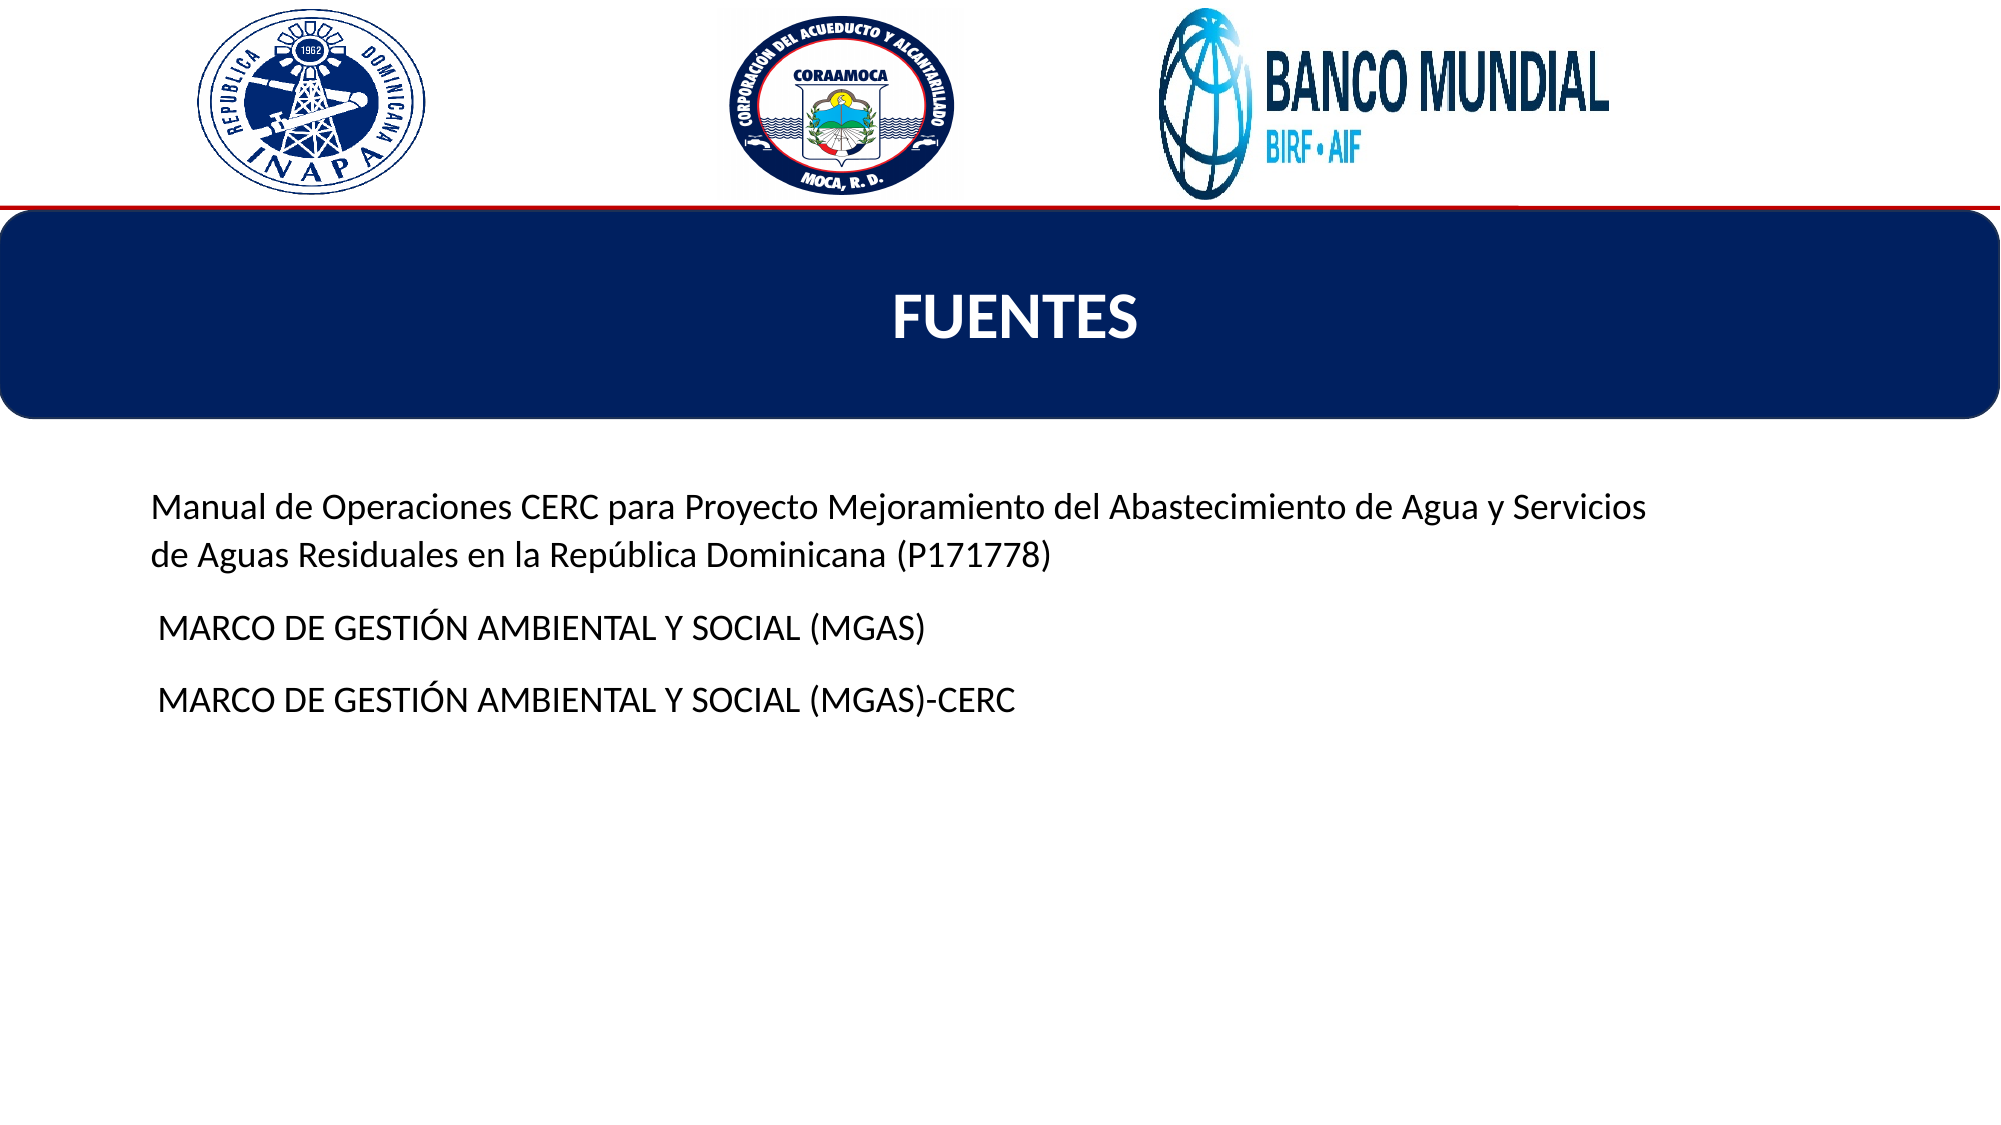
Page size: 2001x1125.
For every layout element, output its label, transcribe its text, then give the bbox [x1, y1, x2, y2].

picture [1159, 8, 1609, 200]
text_box FUENTES [470, 264, 1562, 359]
picture [187, 5, 434, 204]
picture [717, 8, 964, 200]
text_box Manual de Operaciones CERC para Proyecto Mejoramiento del Abastecimiento de Agua y Servicios de Aguas Residuales en la República Dominicana (P171778) [135, 471, 1682, 622]
text_box [0, 209, 2000, 420]
text_box MARCO DE GESTIÓN AMBIENTAL Y SOCIAL (MGAS) [41, 592, 1044, 656]
picture [1184, 39, 1206, 71]
text_box MARCO DE GESTIÓN AMBIENTAL Y SOCIAL (MGAS)-CERC [86, 664, 1088, 728]
